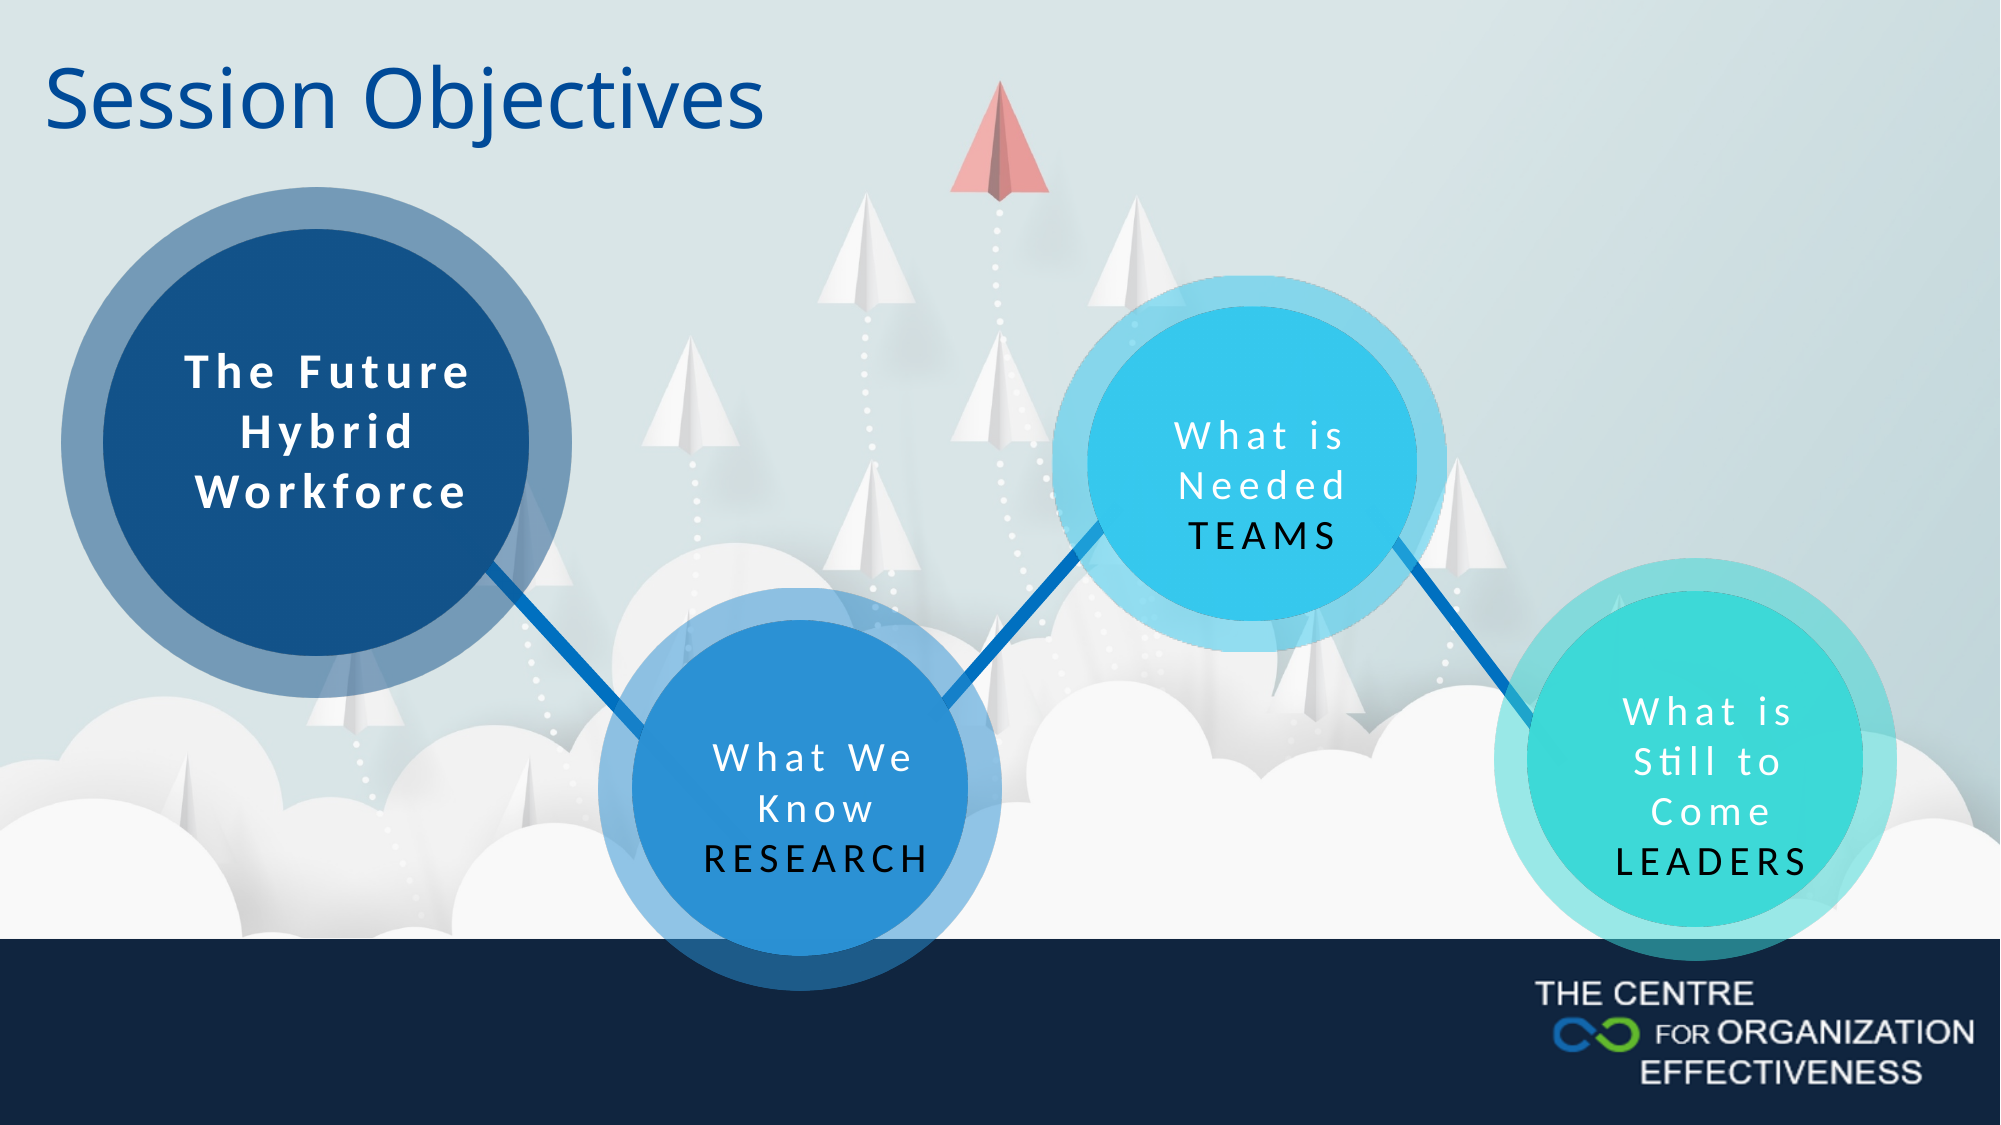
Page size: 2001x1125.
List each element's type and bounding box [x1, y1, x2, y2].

text_box [598, 470, 1033, 991]
text_box [1051, 274, 1473, 796]
picture [0, 0, 2000, 938]
text_box [60, 186, 599, 914]
text_box [1494, 558, 1897, 961]
picture [0, 939, 2000, 1125]
